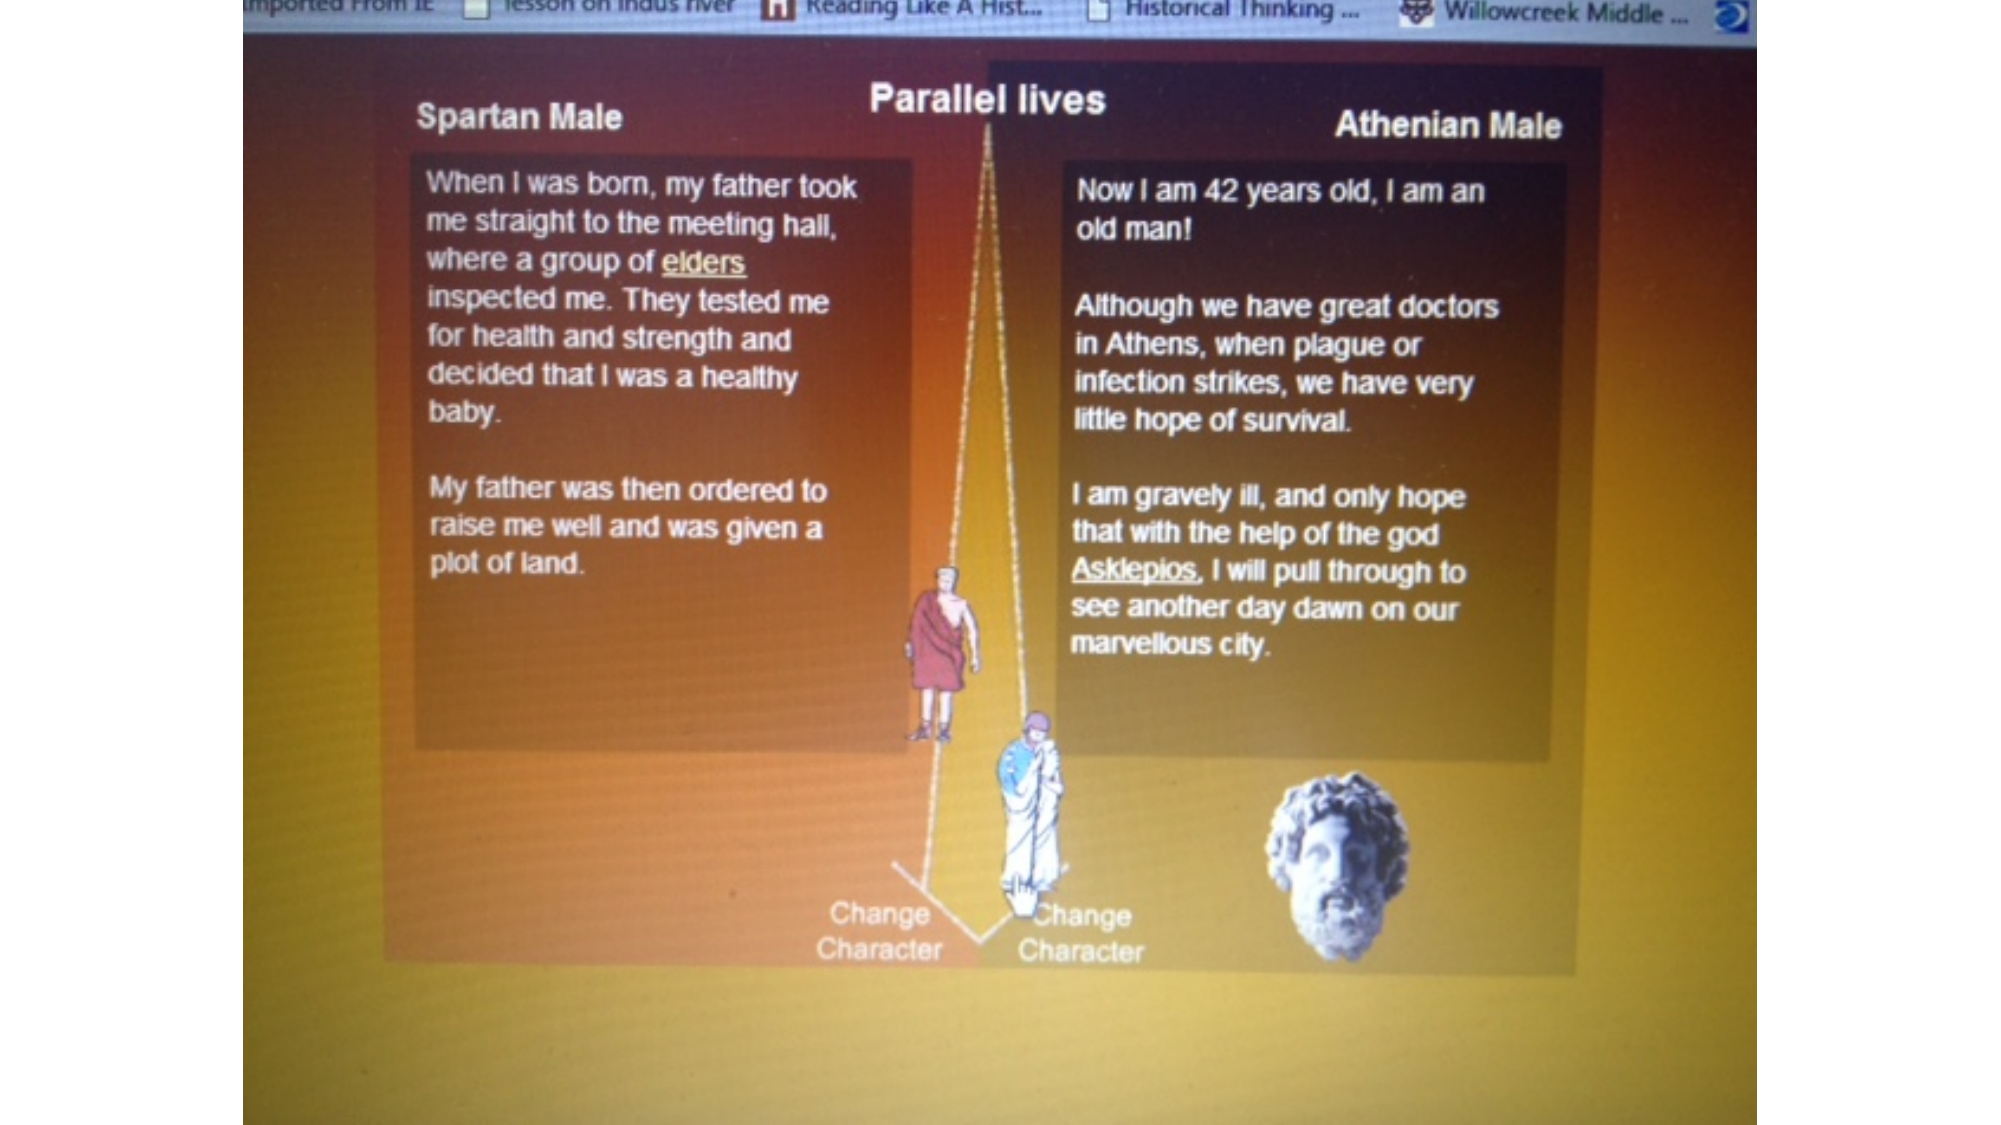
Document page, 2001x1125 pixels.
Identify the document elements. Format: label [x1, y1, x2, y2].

list [243, 0, 1757, 1125]
